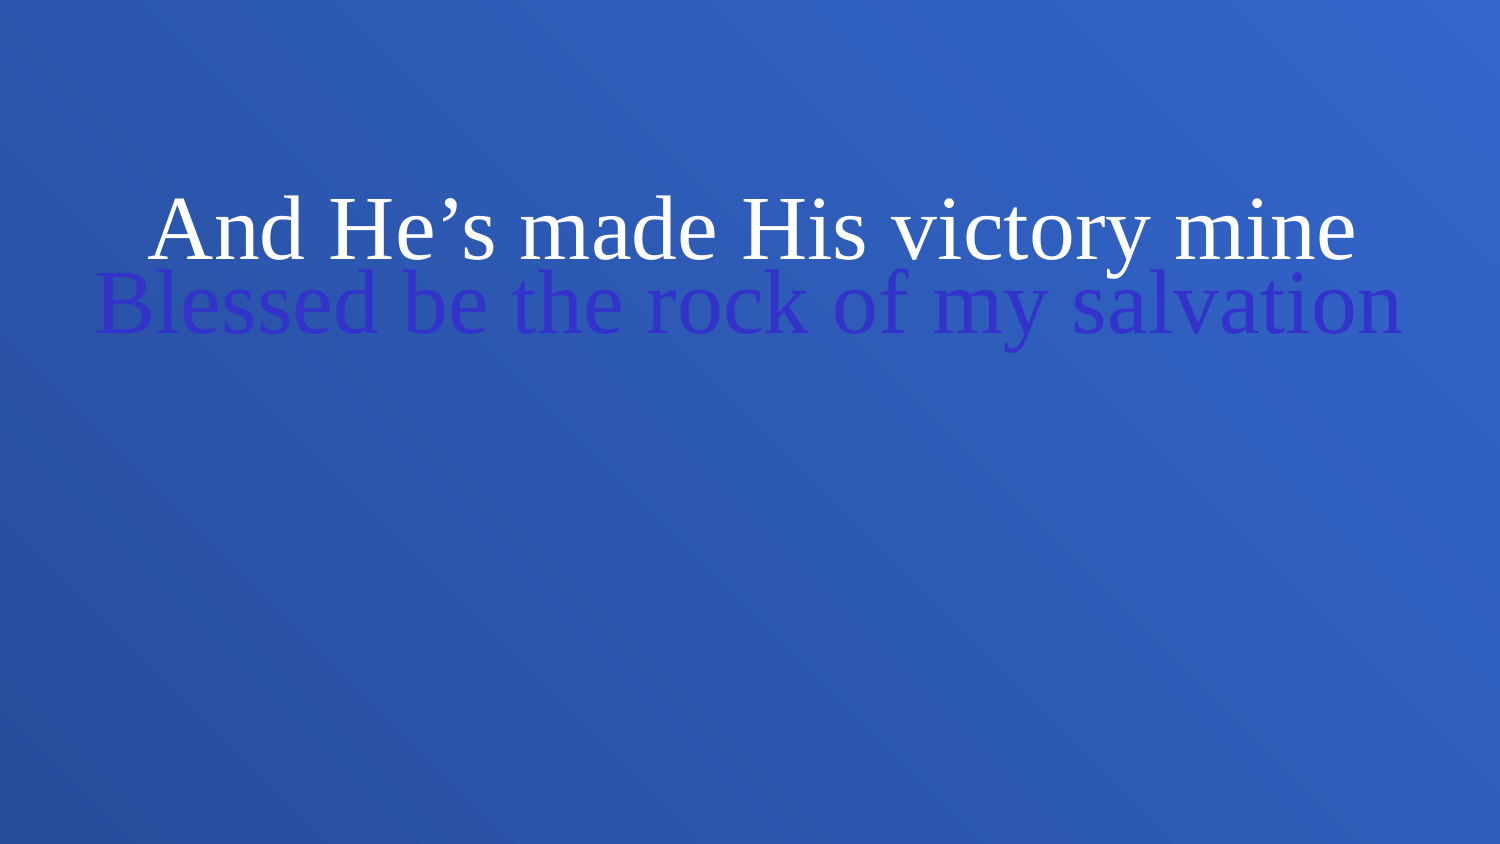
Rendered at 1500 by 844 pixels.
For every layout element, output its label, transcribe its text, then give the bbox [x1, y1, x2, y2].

text_box Blessed be the rock of my salvation [0, 234, 1500, 359]
text_box And He’s made His victory mine [3, 160, 1500, 285]
